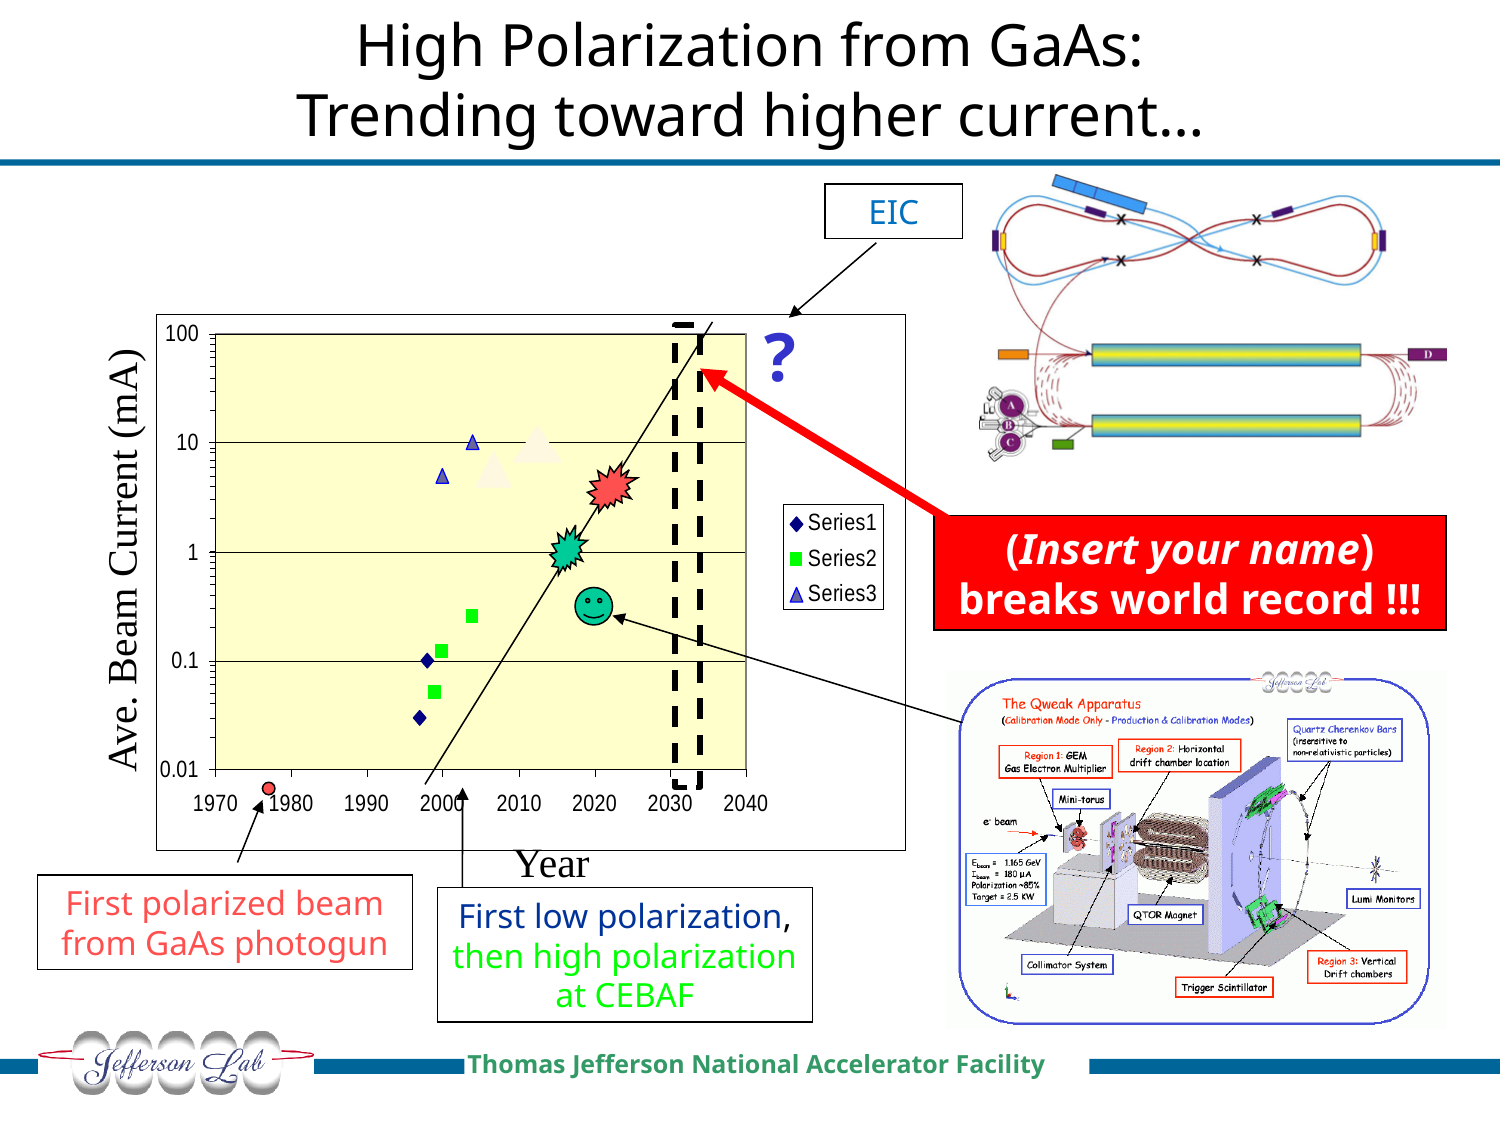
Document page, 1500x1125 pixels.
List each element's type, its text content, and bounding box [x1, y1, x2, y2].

picture [946, 671, 1447, 1029]
text_box Year [497, 865, 605, 887]
picture [979, 174, 1447, 462]
text_box (Insert your name) breaks world record !!! [933, 515, 1447, 631]
text_box EIC [824, 183, 963, 239]
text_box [37, 799, 413, 973]
text_box First low polarization, then high polarization at CEBAF [437, 887, 813, 1022]
text_box Ave. Beam Current (mA) [87, 333, 144, 788]
text_box High Polarization from GaAs: Trending toward higher current… [0, 0, 1500, 156]
picture [38, 1018, 314, 1095]
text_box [149, 306, 913, 858]
